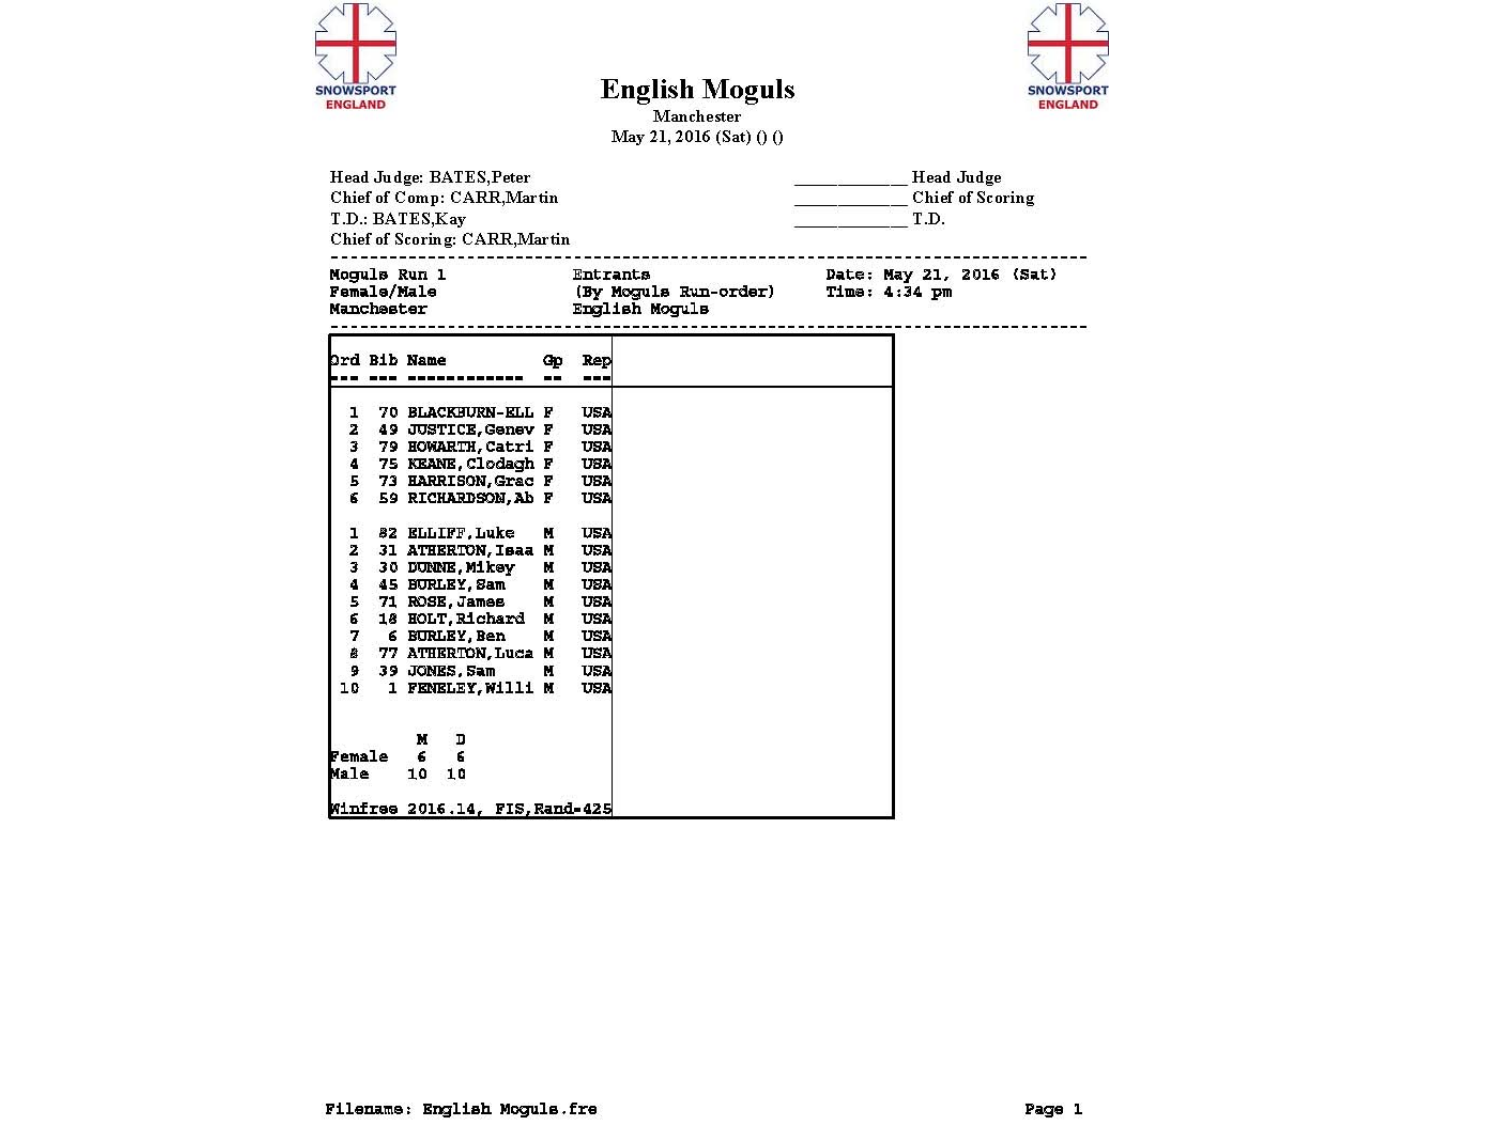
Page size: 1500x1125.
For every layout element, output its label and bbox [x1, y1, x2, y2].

picture [312, 0, 1109, 1125]
